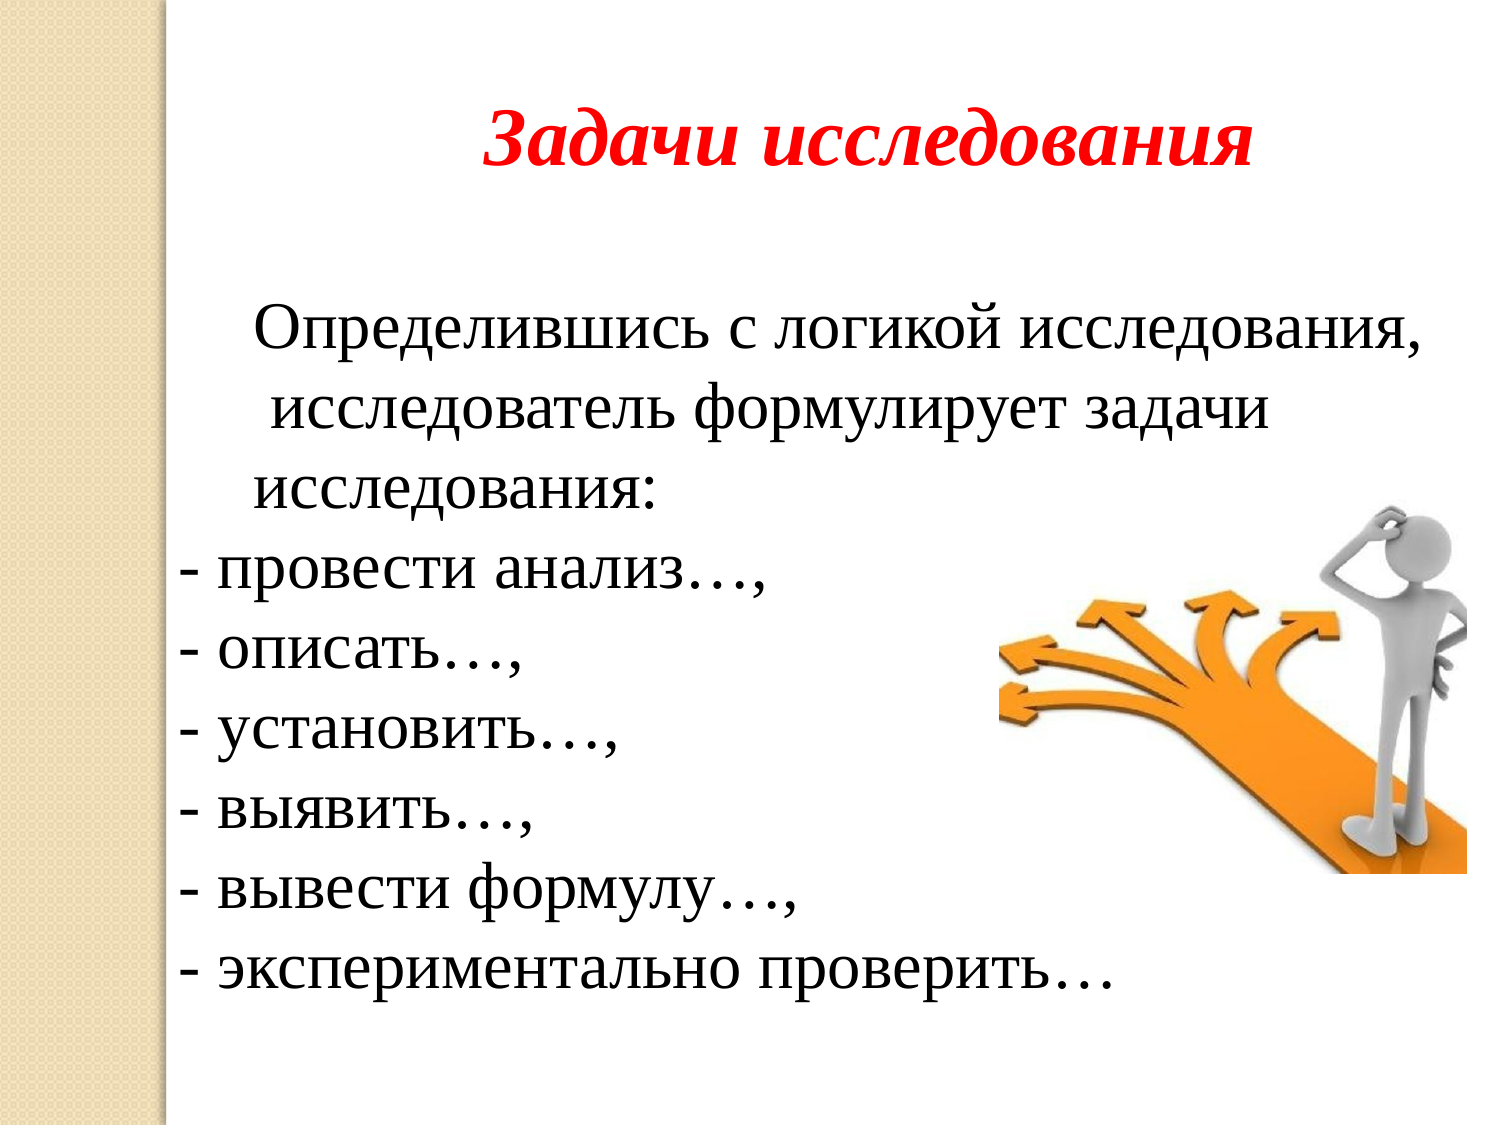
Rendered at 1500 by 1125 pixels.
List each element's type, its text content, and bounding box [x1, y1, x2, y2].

picture [999, 499, 1467, 874]
text_box Задачи исследования Определившись с логикой исследования, исследователь формулирует задачи исследования: - провести анализ…, - описать…, - установить…, - выявить…, - вывести формулу…, - экспериментально проверить… [164, 74, 1500, 1110]
